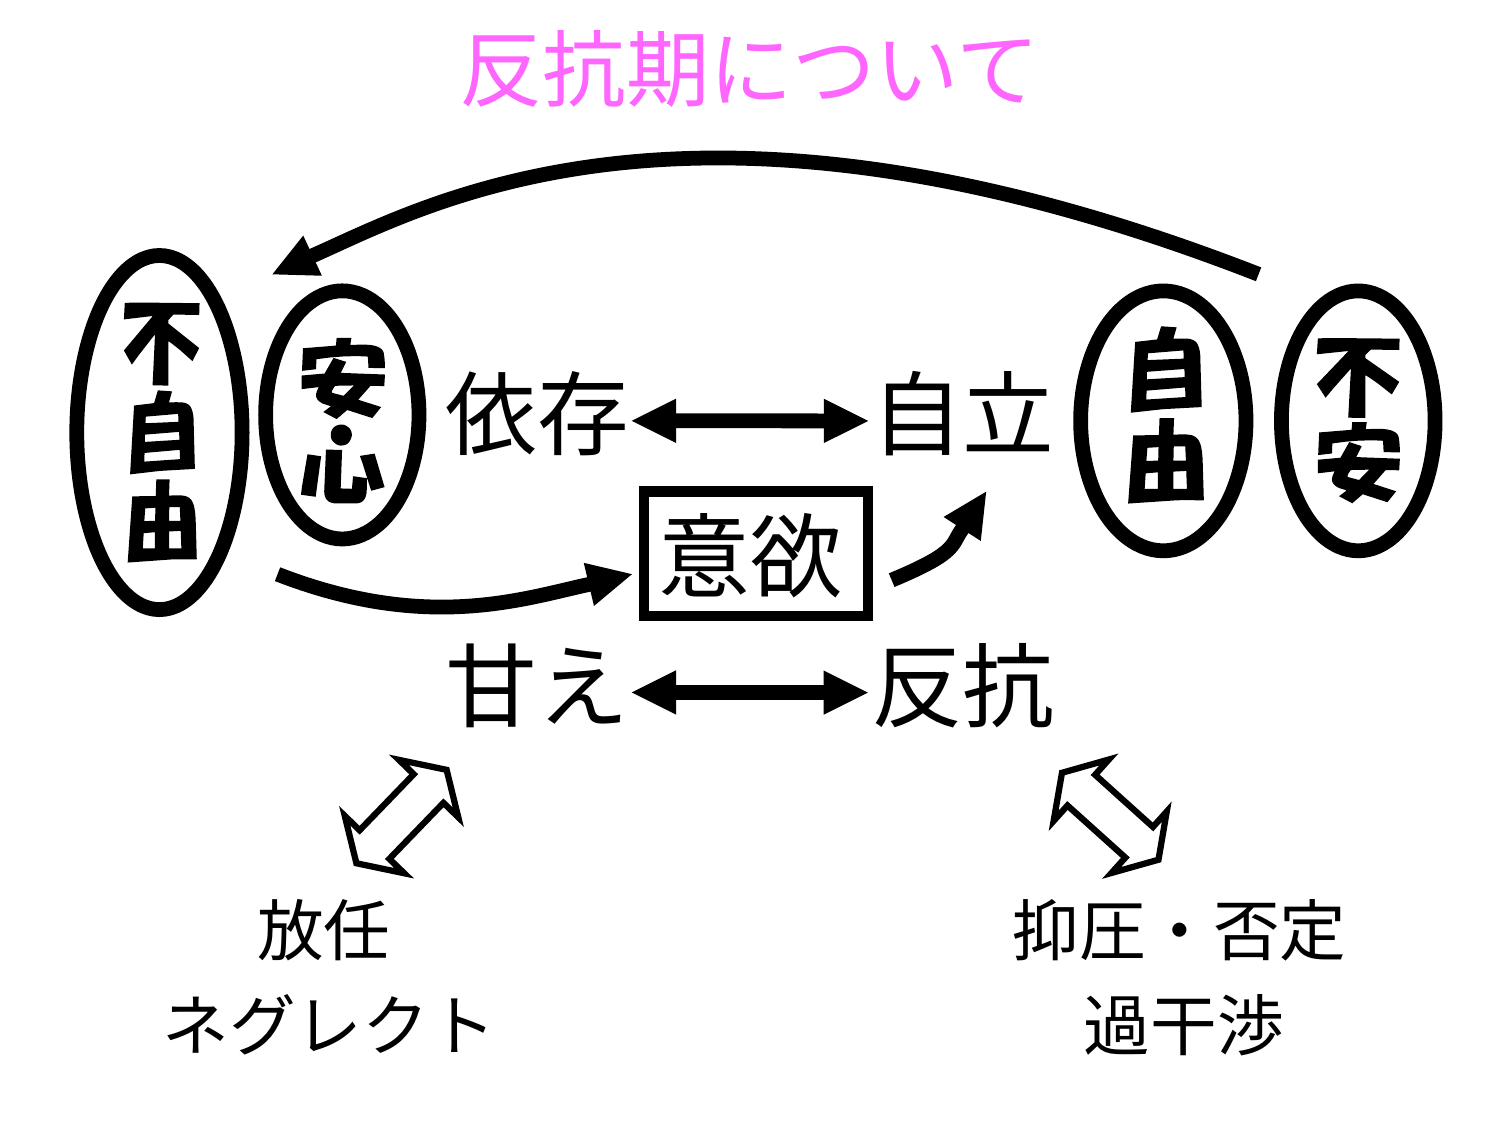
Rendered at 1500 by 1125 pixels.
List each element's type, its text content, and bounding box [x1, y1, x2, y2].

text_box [1128, 326, 1204, 504]
text_box [265, 290, 419, 539]
text_box 抑圧・否定 [998, 881, 1376, 977]
text_box 反抗 [856, 621, 1105, 728]
text_box 依存 [430, 350, 727, 457]
text_box [277, 571, 632, 604]
text_box [76, 255, 243, 610]
text_box 意欲 [643, 491, 869, 617]
text_box [344, 759, 459, 874]
text_box [631, 686, 868, 699]
text_box [1053, 759, 1167, 873]
text_box 過干渉 [1069, 976, 1329, 1071]
text_box [1281, 290, 1436, 551]
text_box ネグレクト [147, 976, 538, 1071]
title 反抗期について [103, 0, 1397, 183]
text_box [631, 414, 869, 428]
text_box [272, 183, 1259, 275]
text_box 甘え [430, 621, 680, 728]
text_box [300, 337, 385, 504]
text_box 放任 [242, 881, 406, 976]
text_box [123, 302, 200, 563]
text_box [891, 491, 987, 581]
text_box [1316, 337, 1400, 504]
text_box 自立 [856, 350, 1093, 445]
text_box [1080, 290, 1247, 551]
